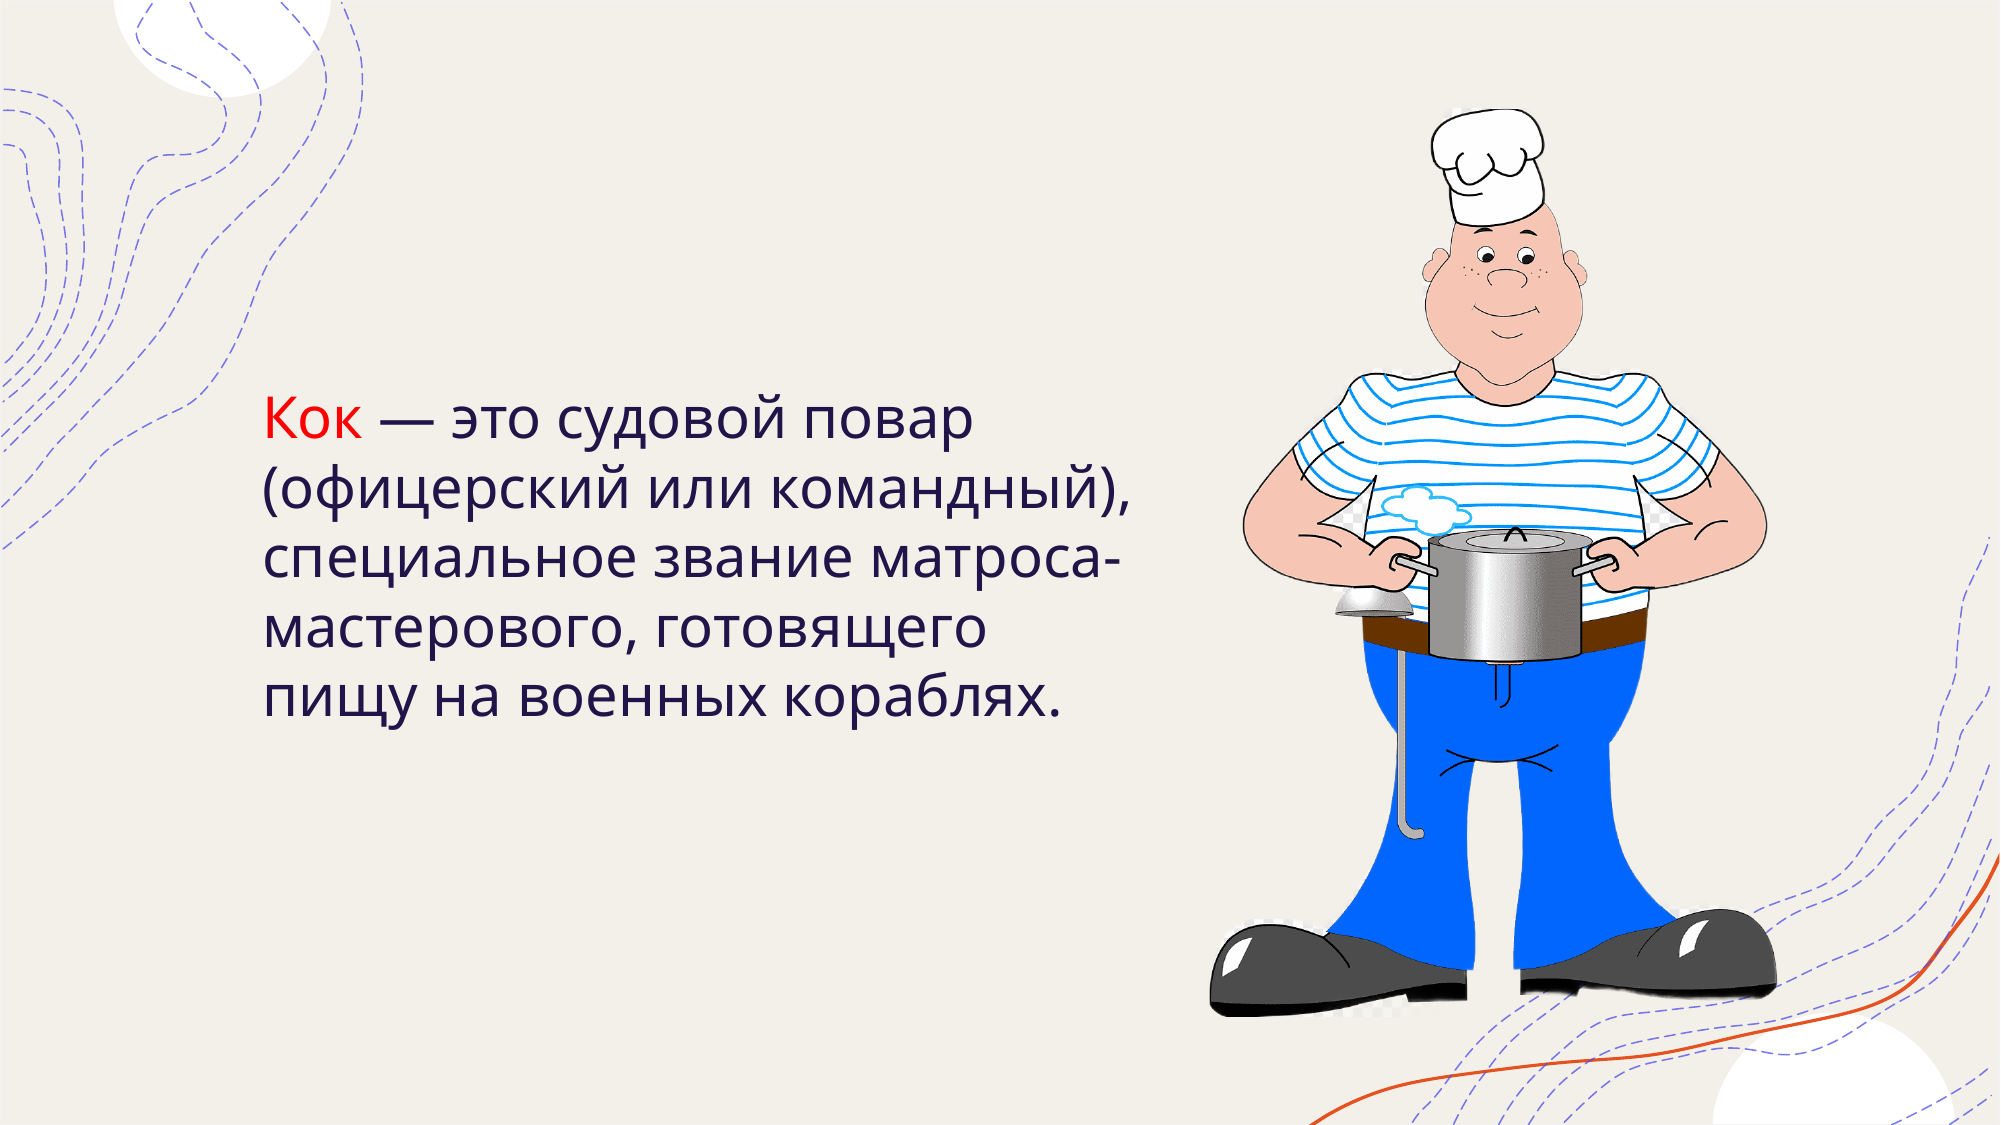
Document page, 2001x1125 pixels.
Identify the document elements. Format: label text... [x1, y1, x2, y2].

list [1194, 108, 1788, 1017]
title Кок — это судовой повар (офицерский или командный), специальное звание матроса-мастерового, готовящего пищу на военных кораблях. [247, 307, 1162, 737]
